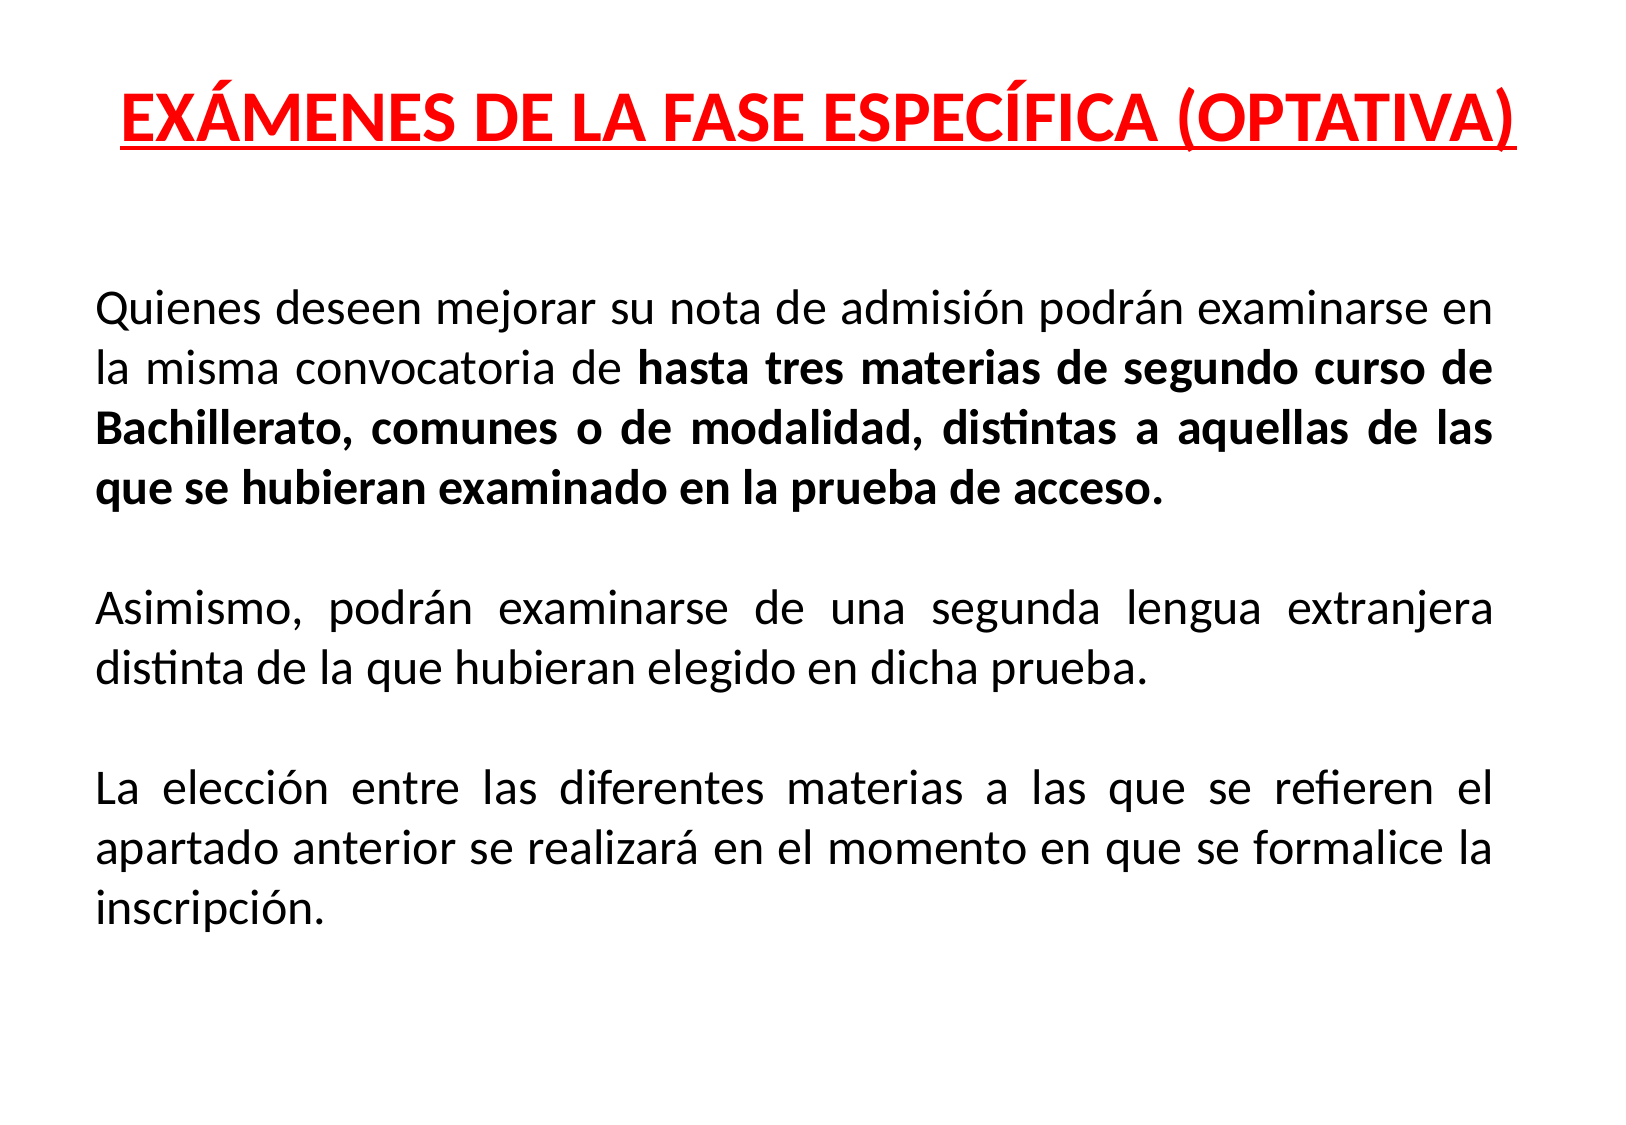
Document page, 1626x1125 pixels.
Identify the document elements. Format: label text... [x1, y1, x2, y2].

text_box Quienes deseen mejorar su nota de admisión podrán examinarse en la misma convocatoria de hasta tres materias de segundo curso de Bachillerato, comunes o de modalidad, distintas a aquellas de las que se hubieran examinado en la prueba de acceso. Asimismo, podrán examinarse de una segunda lengua extranjera distinta de la que hubieran elegido en dicha prueba. La elección entre las diferentes materias a las que se refieren el apartado anterior se realizará en el momento en que se formalice la inscripción. [80, 267, 1510, 942]
title EXÁMENES DE LA FASE ESPECÍFICA (OPTATIVA) [87, 95, 1550, 216]
